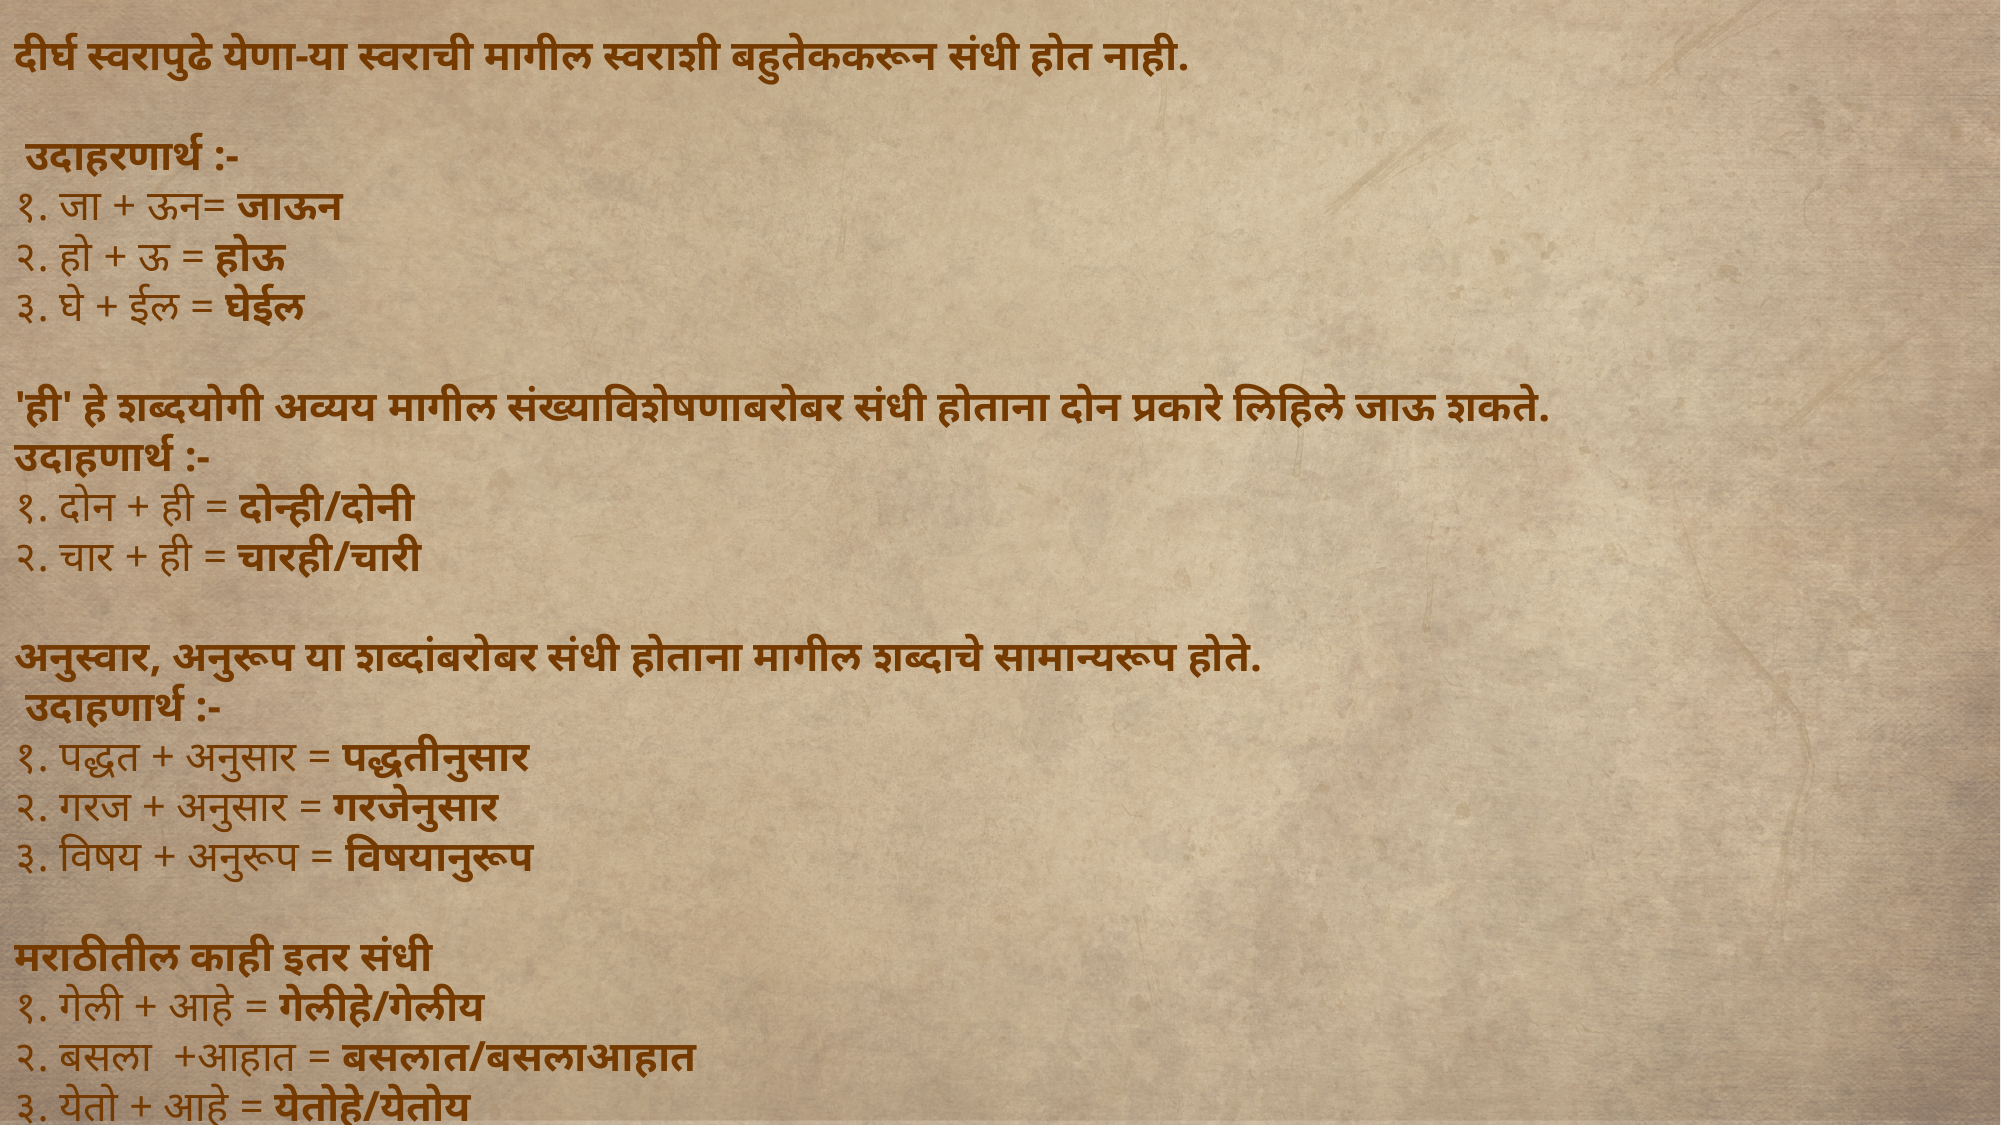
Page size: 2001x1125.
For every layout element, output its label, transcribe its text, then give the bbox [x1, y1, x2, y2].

picture [0, 0, 2001, 1125]
text_box दीर्घ स्वरापुढे येणा-या स्वराची मागील स्वराशी बहुतेककरून संधी होत नाही. उदाहरणार्थ :- १. जा + ऊन= जाऊन २. हो + ऊ = होऊ ३. घे + ईल = घेईल 'ही' हे शब्दयोगी अव्यय मागील संख्याविशेषणाबरोबर संधी होताना दोन प्रकारे लिहिले जाऊ शकते. उदाहणार्थ :- १. दोन + ही = दोन्ही/दोनी २. चार + ही = चारही/चारी अनुस्वार, अनुरूप या शब्दांबरोबर संधी होताना मागील शब्दाचे सामान्यरूप होते. उदाहणार्थ :- १. पद्धत + अनुसार = पद्धतीनुसार २. गरज + अनुसार = गरजेनुसार ३. विषय + अनुरूप = विषयानुरूप मराठीतील काही इतर संधी १. गेली + आहे = गेलीहे/गेलीय २. बसला +आहात = बसलात/बसलाआहात ३. येतो + आहे = येतोहे/येतोय [0, 21, 1917, 1125]
